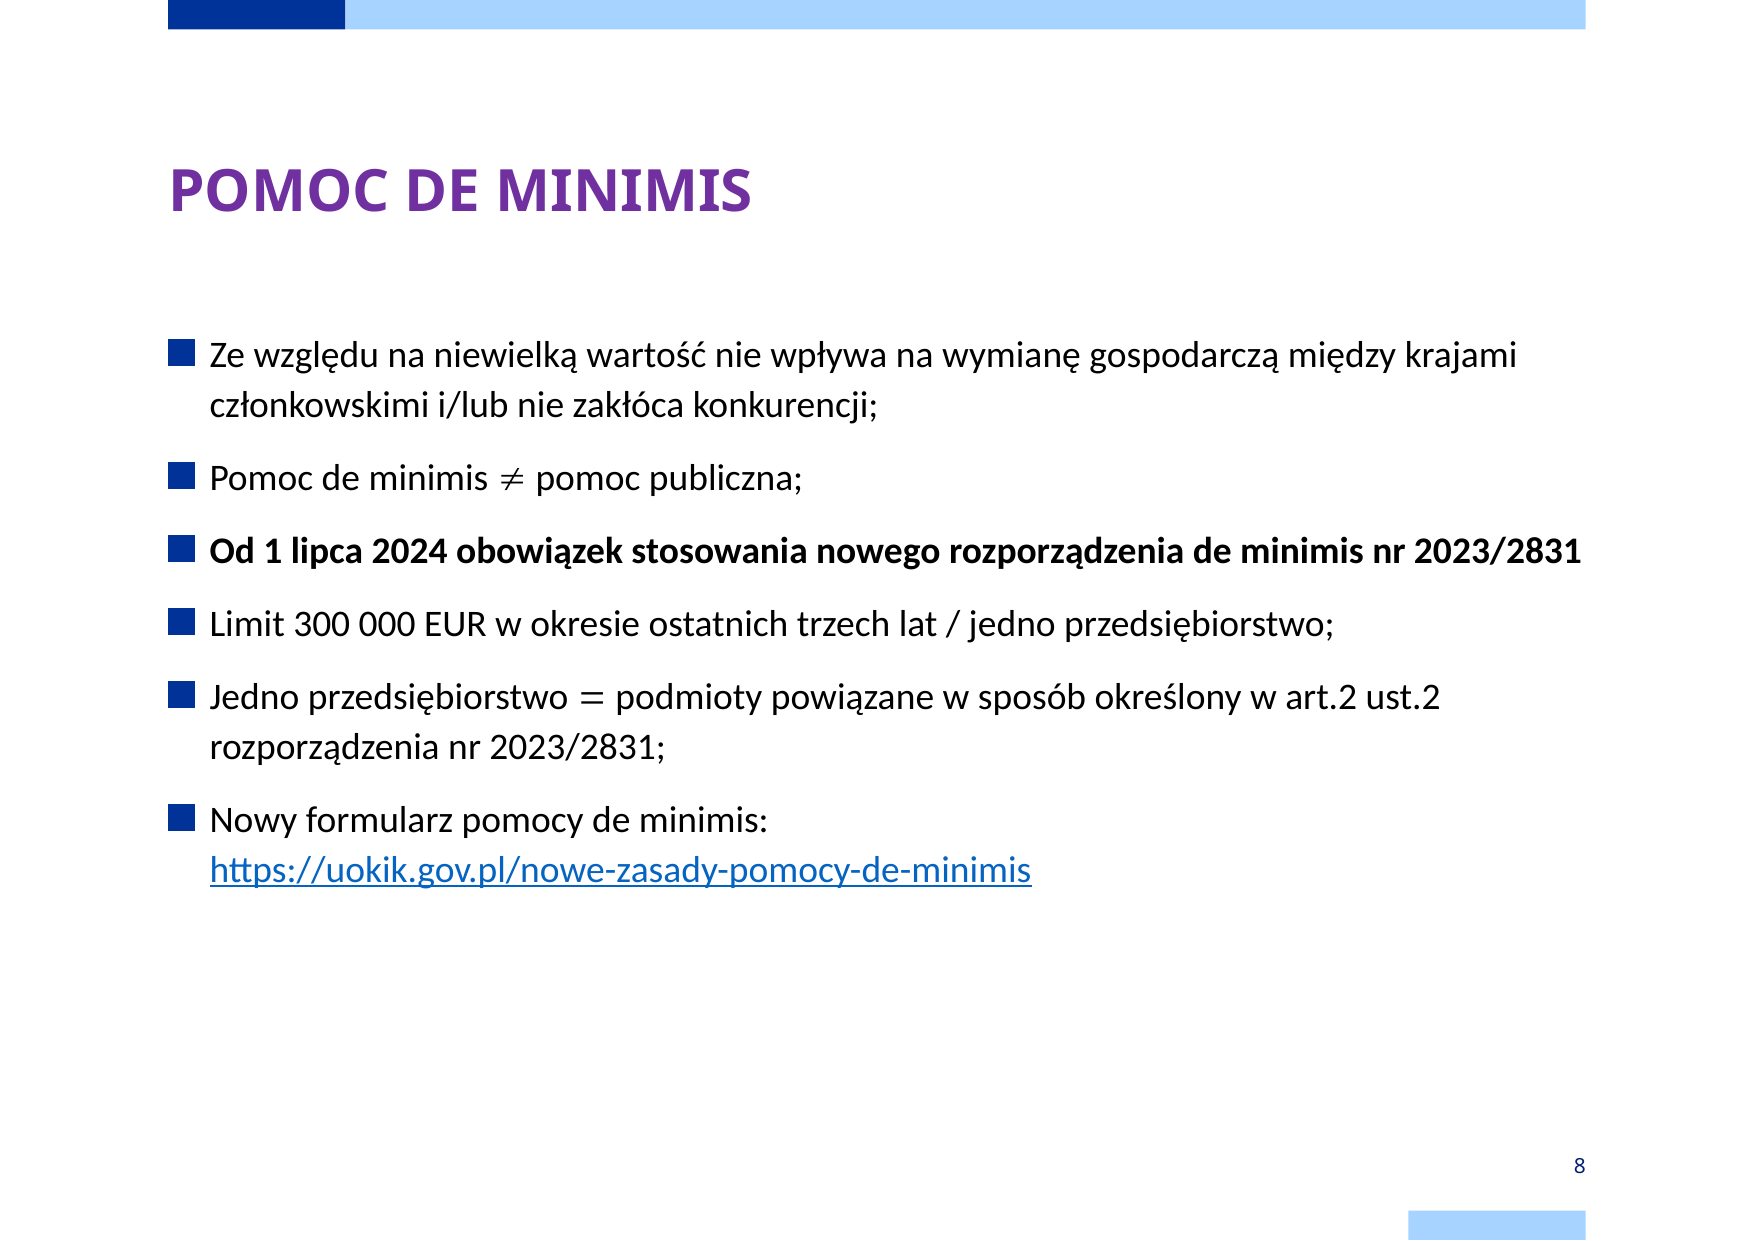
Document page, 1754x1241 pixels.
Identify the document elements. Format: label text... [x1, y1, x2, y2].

picture [168, 462, 195, 489]
title POMOC DE MINIMIS [168, 147, 1586, 324]
picture [168, 339, 195, 366]
list Ze względu na niewielką wartość nie wpływa na wymianę gospodarczą między krajami członkowskimi i/lub nie zakłóca konkurencji; Pomoc de minimis  pomoc publiczna; Od 1 lipca 2024 obowiązek stosowania nowego rozporządzenia de minimis nr 2023/2831 Limit 300 000 EUR w okresie ostatnich trzech lat / jedno przedsiębiorstwo; Jedno przedsiębiorstwo  podmioty powiązane w sposób określony w art.2 ust.2 rozporządzenia nr 2023/2831; Nowy formularz pomocy de minimis: https://uokik.gov.pl/nowe-zasady-pomocy-de-minimis [168, 324, 1586, 1093]
picture [168, 608, 195, 635]
picture [168, 535, 195, 562]
picture [168, 804, 195, 831]
picture [168, 681, 195, 708]
slide_number 8 [1408, 1151, 1586, 1182]
